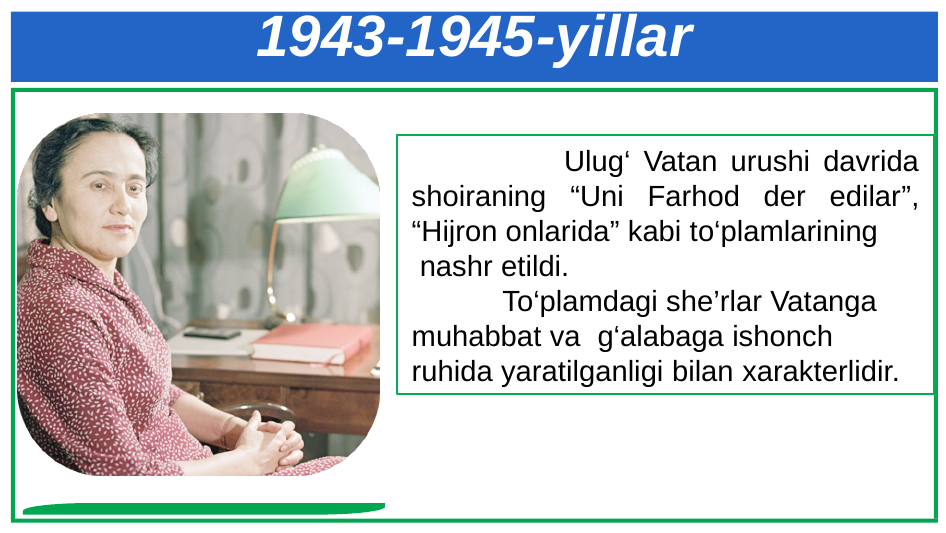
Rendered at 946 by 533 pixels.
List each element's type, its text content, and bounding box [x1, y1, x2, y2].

picture [16, 113, 380, 477]
title 1943-1945-yillar [50, 42, 898, 67]
text_box [22, 503, 386, 515]
text_box Ulug‘ Vatan urushi davrida shoiraning “Uni Farhod der edilar”, “Hijron onlarida” kabi to‘plamlarining nashr etildi. To‘plamdagi she’rlar Vatanga muhabbat va g‘alabaga ishonch ruhida yaratilganligi bilan xarakterlidir. [396, 134, 935, 395]
